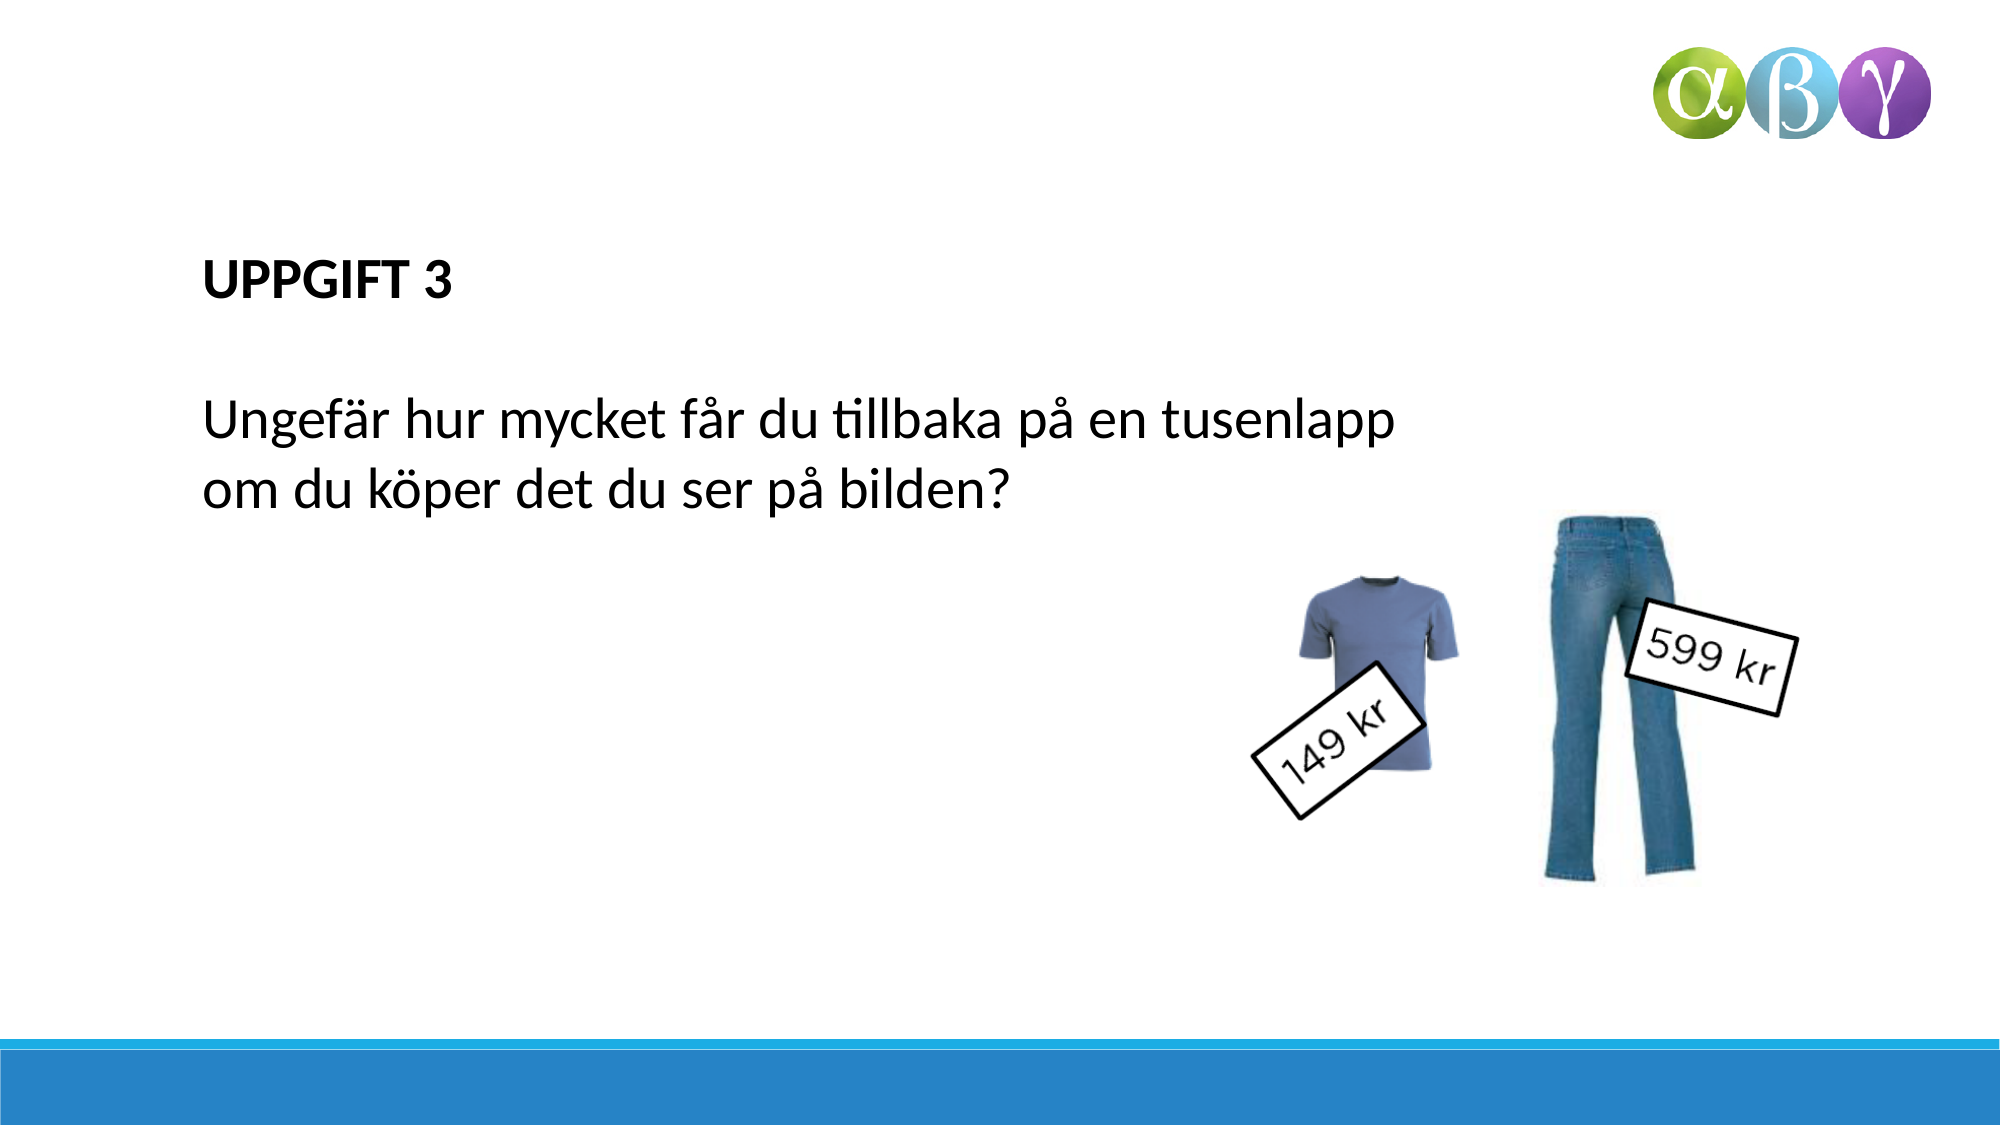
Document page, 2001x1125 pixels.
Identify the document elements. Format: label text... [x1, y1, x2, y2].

text_box UPPGIFT 3 Ungefär hur mycket får du tillbaka på en tusenlapp om du köper det du ser på bilden? [187, 233, 1440, 528]
picture [1652, 46, 1932, 140]
picture [1197, 507, 1813, 893]
